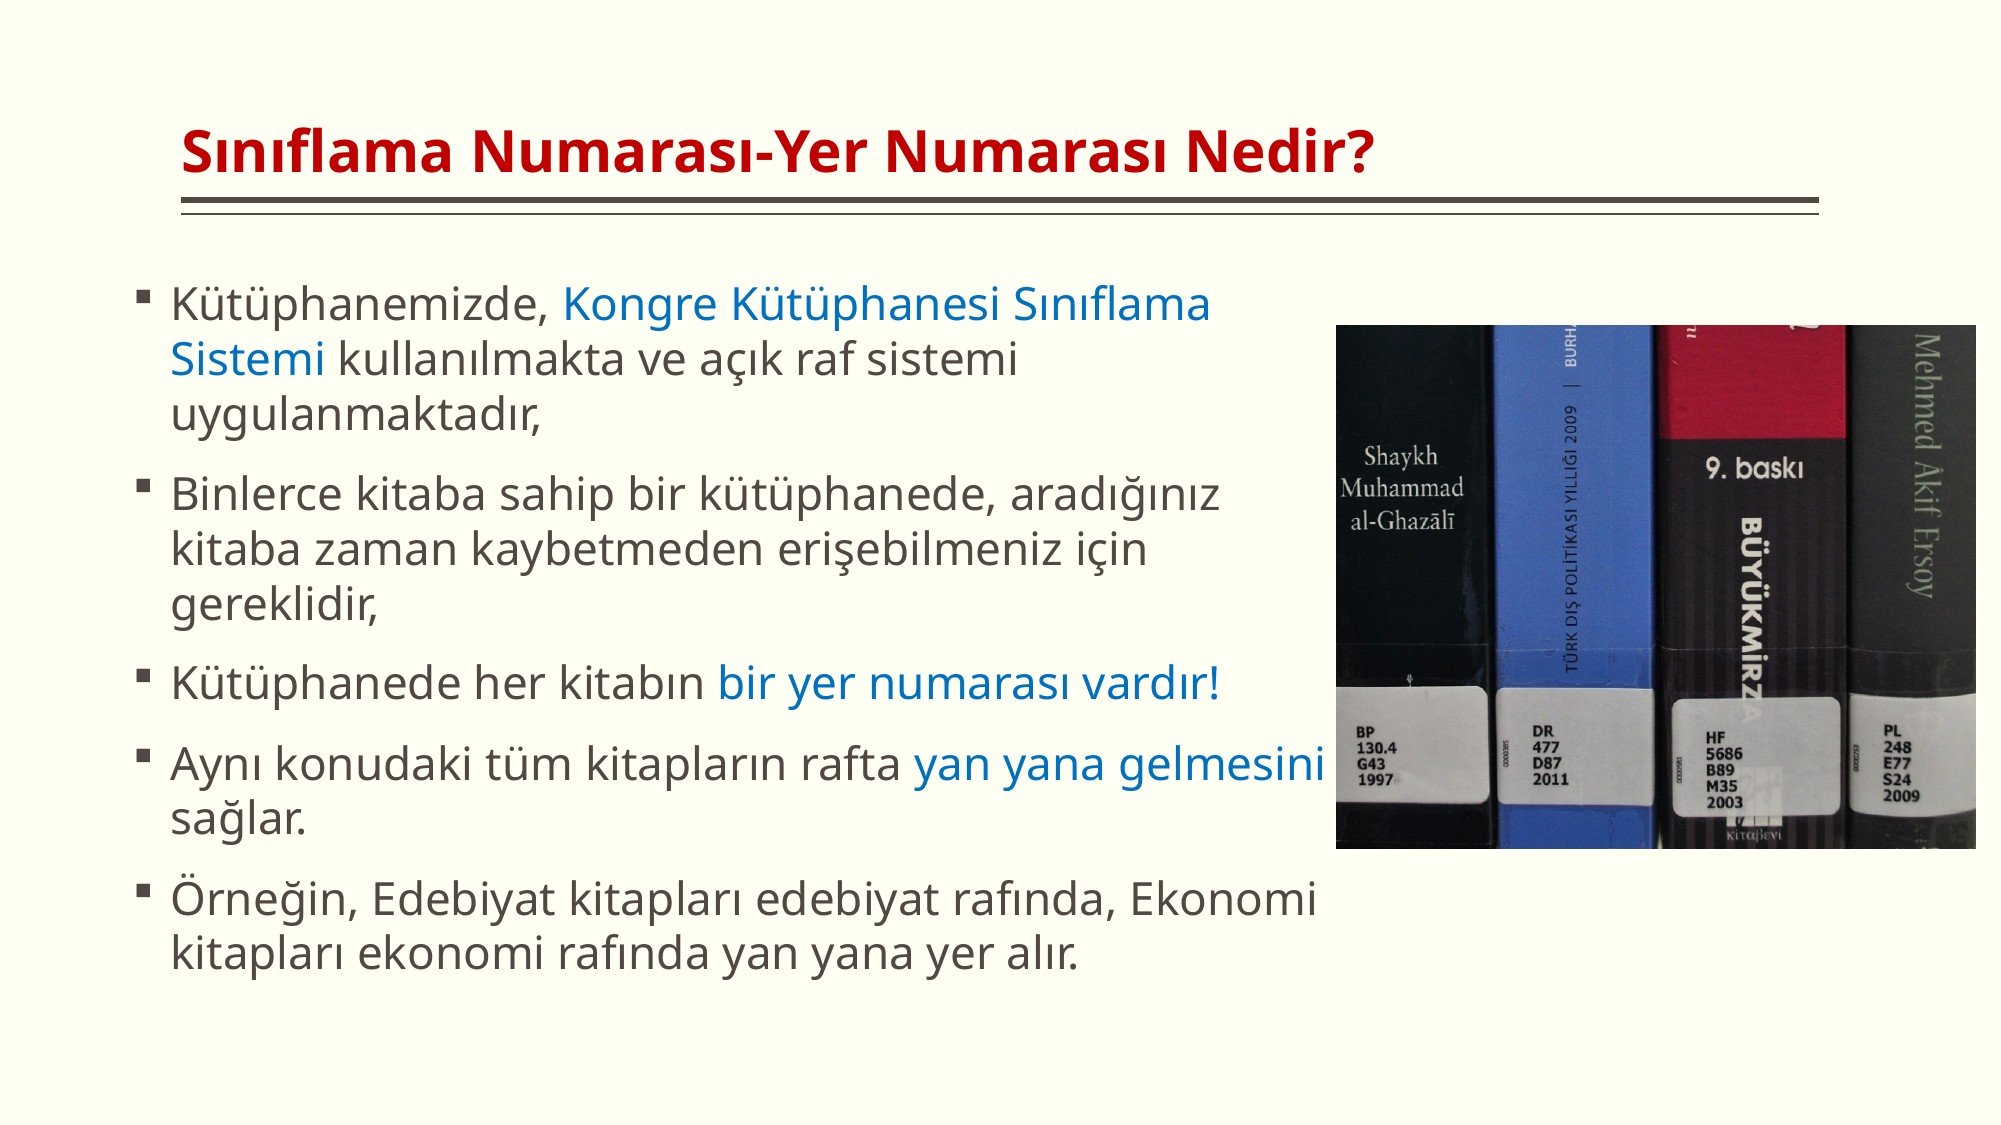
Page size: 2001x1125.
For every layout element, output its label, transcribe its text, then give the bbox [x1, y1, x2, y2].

list Kütüphanemizde, Kongre Kütüphanesi Sınıflama Sistemi kullanılmakta ve açık raf sistemi uygulanmaktadır, Binlerce kitaba sahip bir kütüphanede, aradığınız kitaba zaman kaybetmeden erişebilmeniz için gereklidir, Kütüphanede her kitabın bir yer numarası vardır! Aynı konudaki tüm kitapların rafta yan yana gelmesini sağlar. Örneğin, Edebiyat kitapları edebiyat rafında, Ekonomi kitapları ekonomi rafında yan yana yer alır. [132, 267, 1337, 1054]
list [1336, 325, 1976, 849]
title Sınıflama Numarası-Yer Numarası Nedir? [181, 12, 1819, 193]
